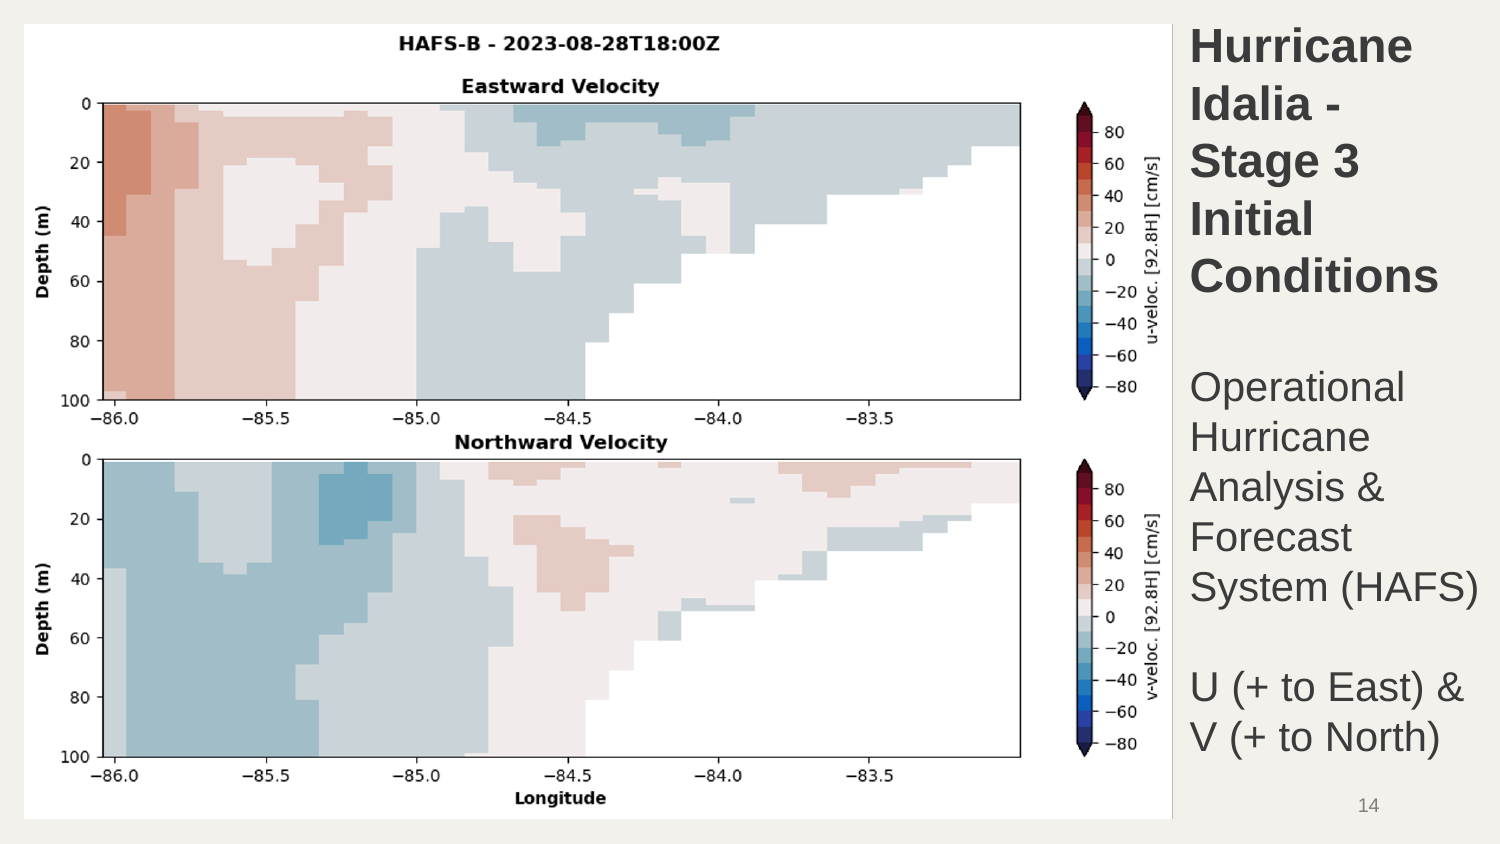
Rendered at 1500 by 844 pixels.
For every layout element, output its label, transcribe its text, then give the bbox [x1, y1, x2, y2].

slide_number 14 [1330, 775, 1380, 844]
text_box Hurricane Idalia - Stage 3 Initial Conditions Operational Hurricane Analysis & Forecast System (HAFS) U (+ to East) & V (+ to North) [1174, 0, 1500, 775]
picture [24, 24, 1174, 819]
